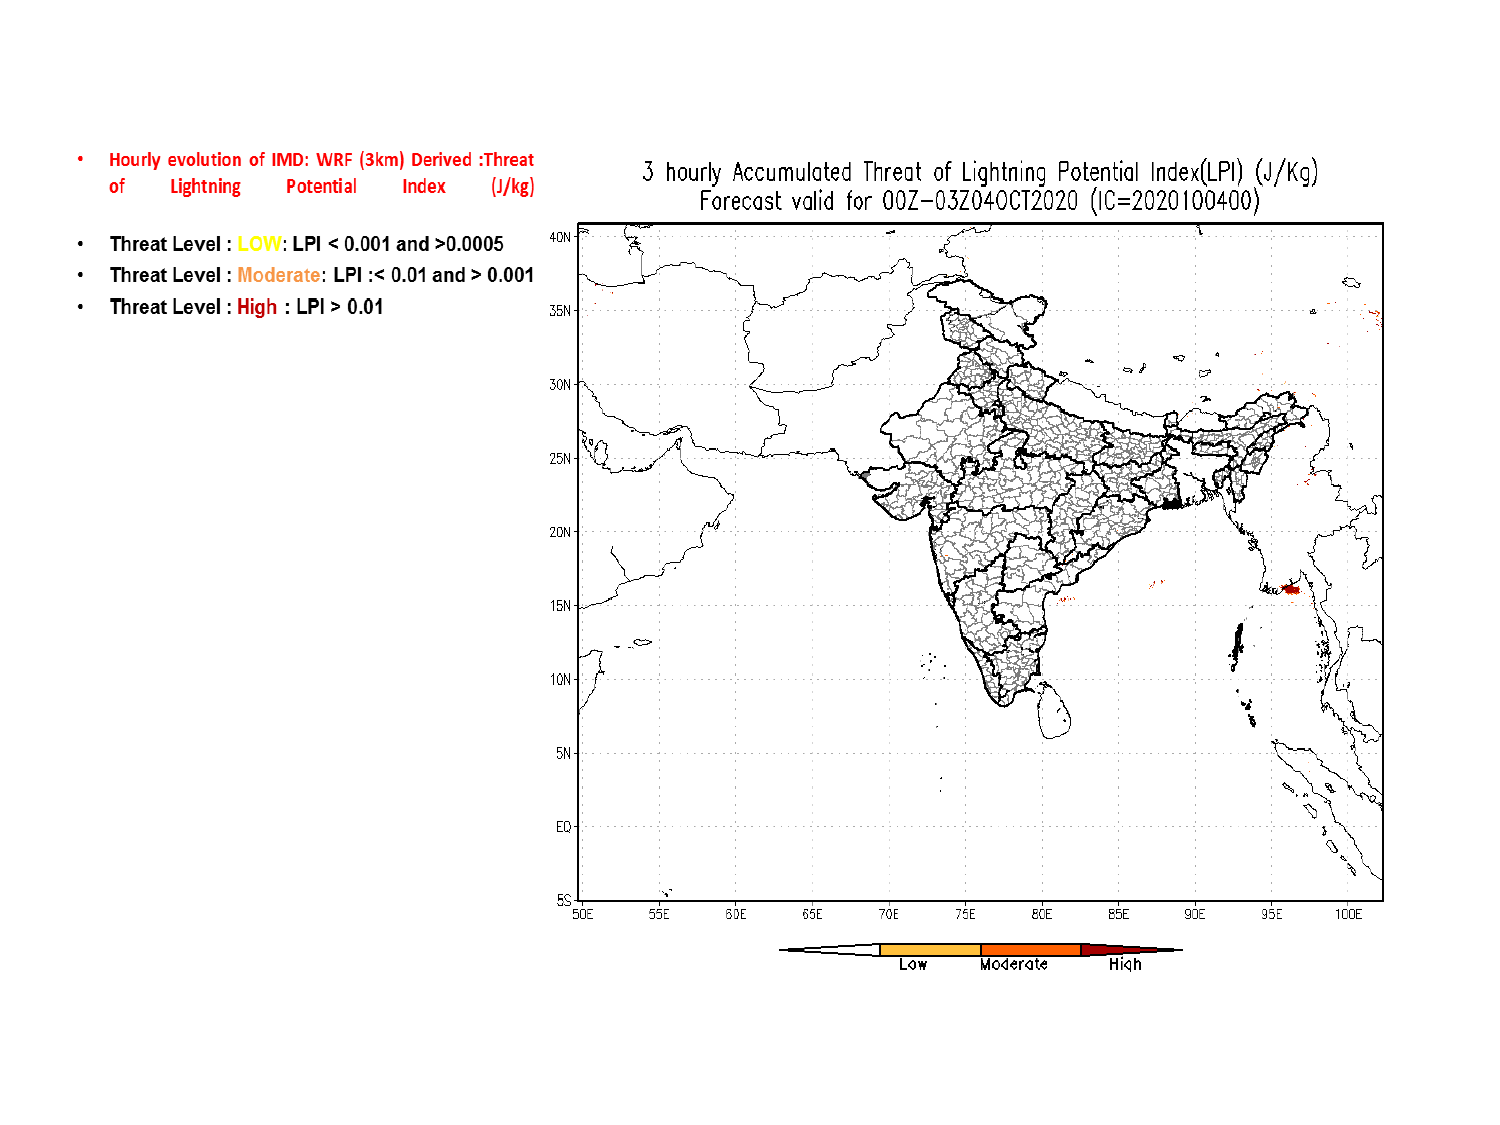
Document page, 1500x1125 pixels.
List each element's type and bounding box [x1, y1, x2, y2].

picture [74, 149, 1426, 976]
